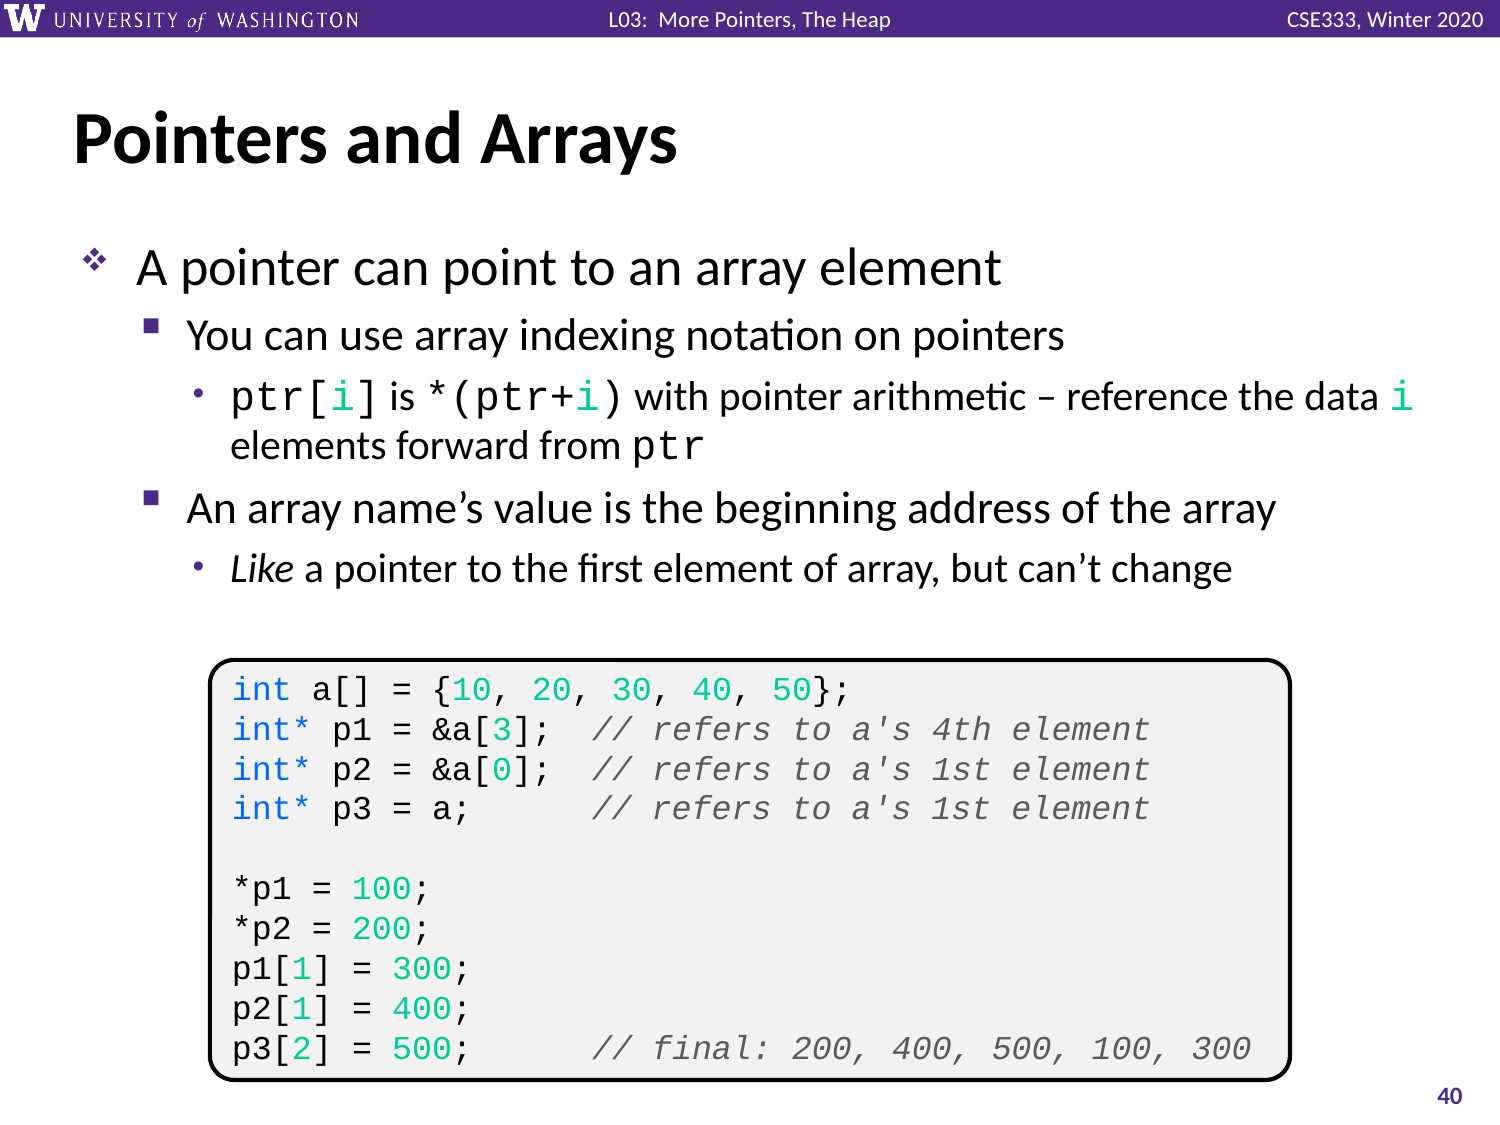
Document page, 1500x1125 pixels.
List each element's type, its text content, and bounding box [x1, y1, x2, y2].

slide_number 40 [1400, 1065, 1500, 1125]
picture [4, 4, 358, 32]
list A pointer can point to an array element You can use array indexing notation on pointers ptr[i] is *(ptr+i) with pointer arithmetic – reference the data i elements forward from ptr An array name’s value is the beginning address of the array Like a pointer to the first element of array, but can’t change [64, 223, 1438, 644]
text_box int a[] = {10, 20, 30, 40, 50}; int* p1 = &a[3]; // refers to a's 4th element int* p2 = &a[0]; // refers to a's 1st element int* p3 = a; // refers to a's 1st element *p1 = 100; *p2 = 200; p1[1] = 300; p2[1] = 400; p3[2] = 500; // final: 200, 400, 500, 100, 300 [209, 659, 1290, 1080]
title Pointers and Arrays [58, 71, 1438, 197]
